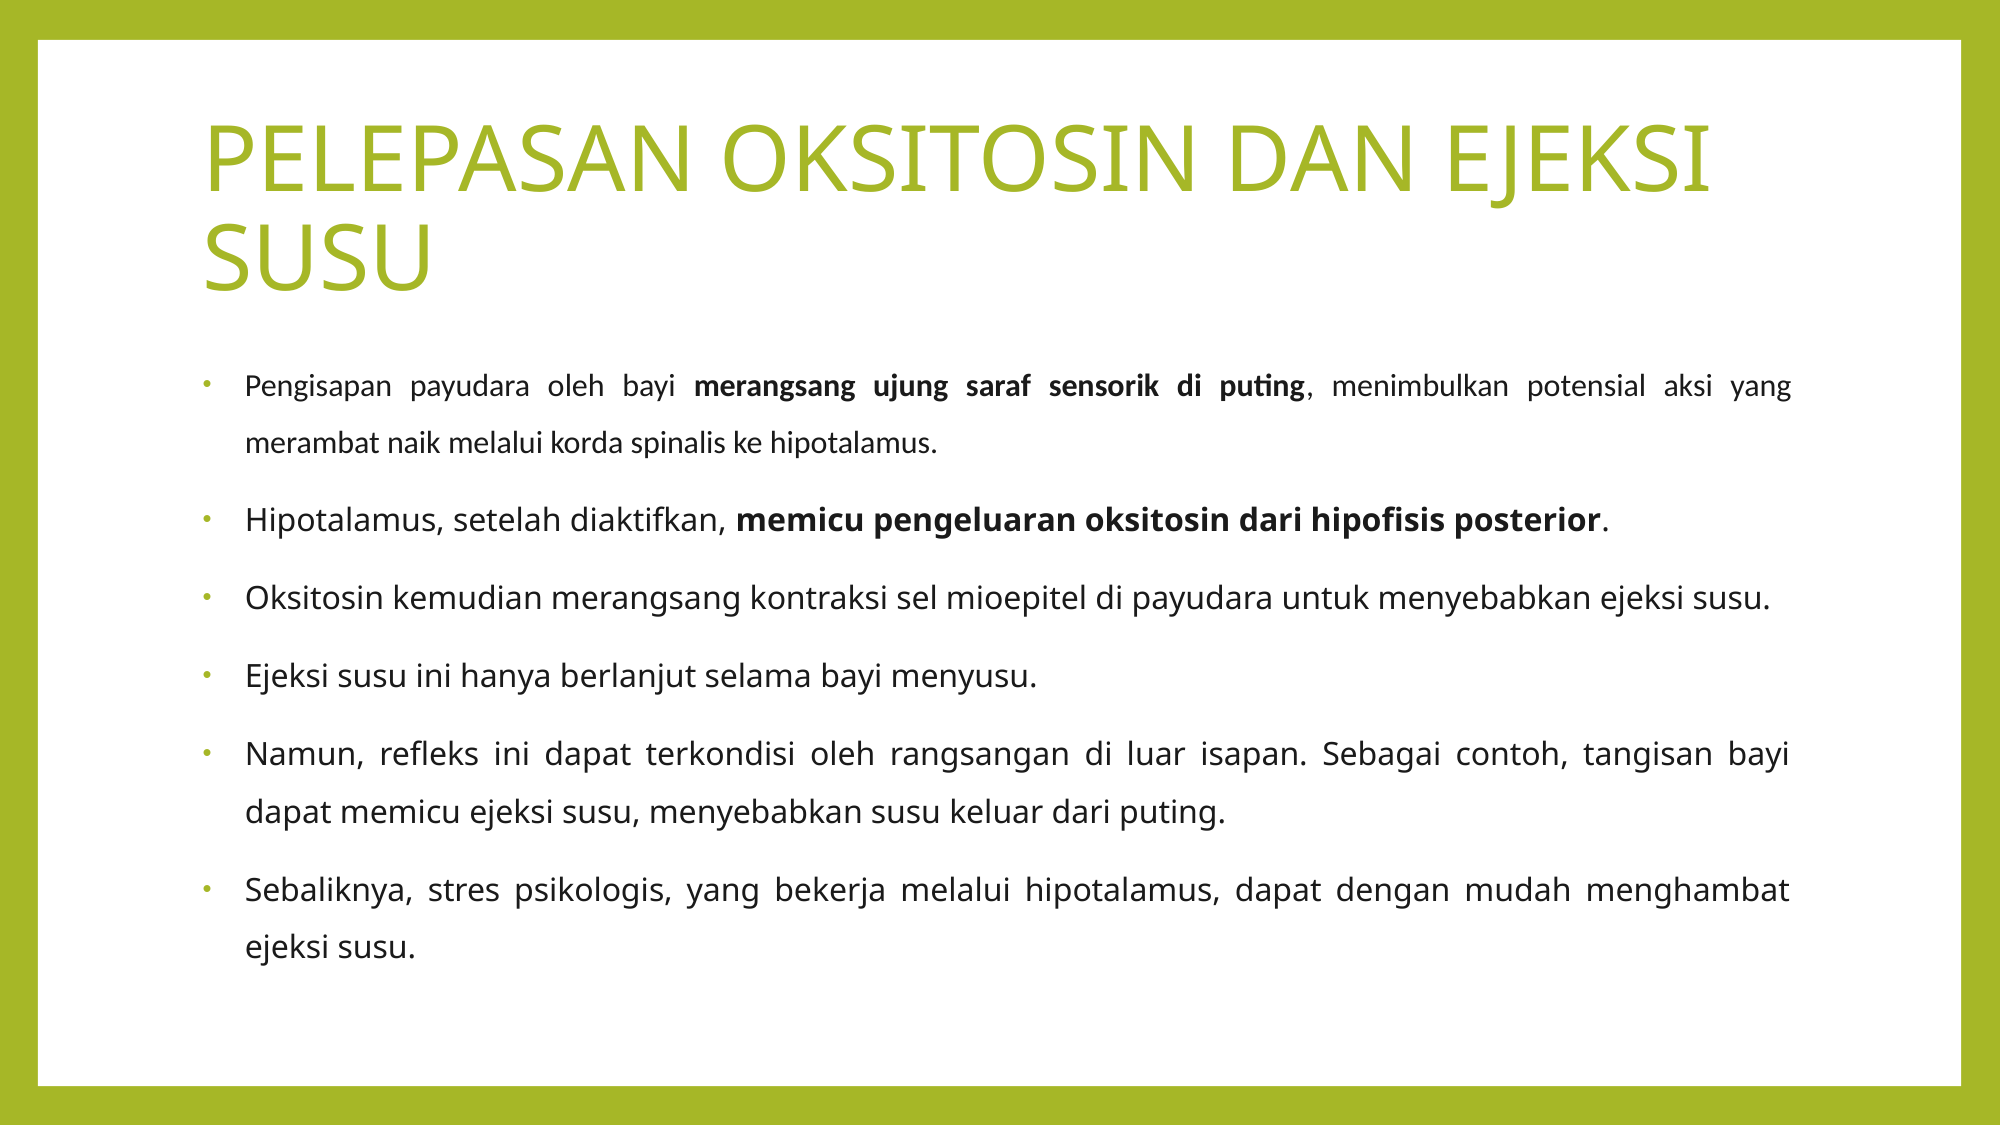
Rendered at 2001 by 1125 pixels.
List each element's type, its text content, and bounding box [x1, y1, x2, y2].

title PELEPASAN OKSITOSIN DAN EJEKSI SUSU [187, 99, 1808, 323]
list Pengisapan payudara oleh bayi merangsang ujung saraf sensorik di puting, menimbulkan potensial aksi yang merambat naik melalui korda spinalis ke hipotalamus. Hipotalamus, setelah diaktifkan, memicu pengeluaran oksitosin dari hipofisis posterior. Oksitosin kemudian merangsang kontraksi sel mioepitel di payudara untuk menyebabkan ejeksi susu. Ejeksi susu ini hanya berlanjut selama bayi menyusu. Namun, refleks ini dapat terkondisi oleh rangsangan di luar isapan. Sebagai contoh, tangisan bayi dapat memicu ejeksi susu, menyebabkan susu keluar dari puting. Sebaliknya, stres psikologis, yang bekerja melalui hipotalamus, dapat dengan mudah menghambat ejeksi susu. [187, 337, 1808, 1000]
